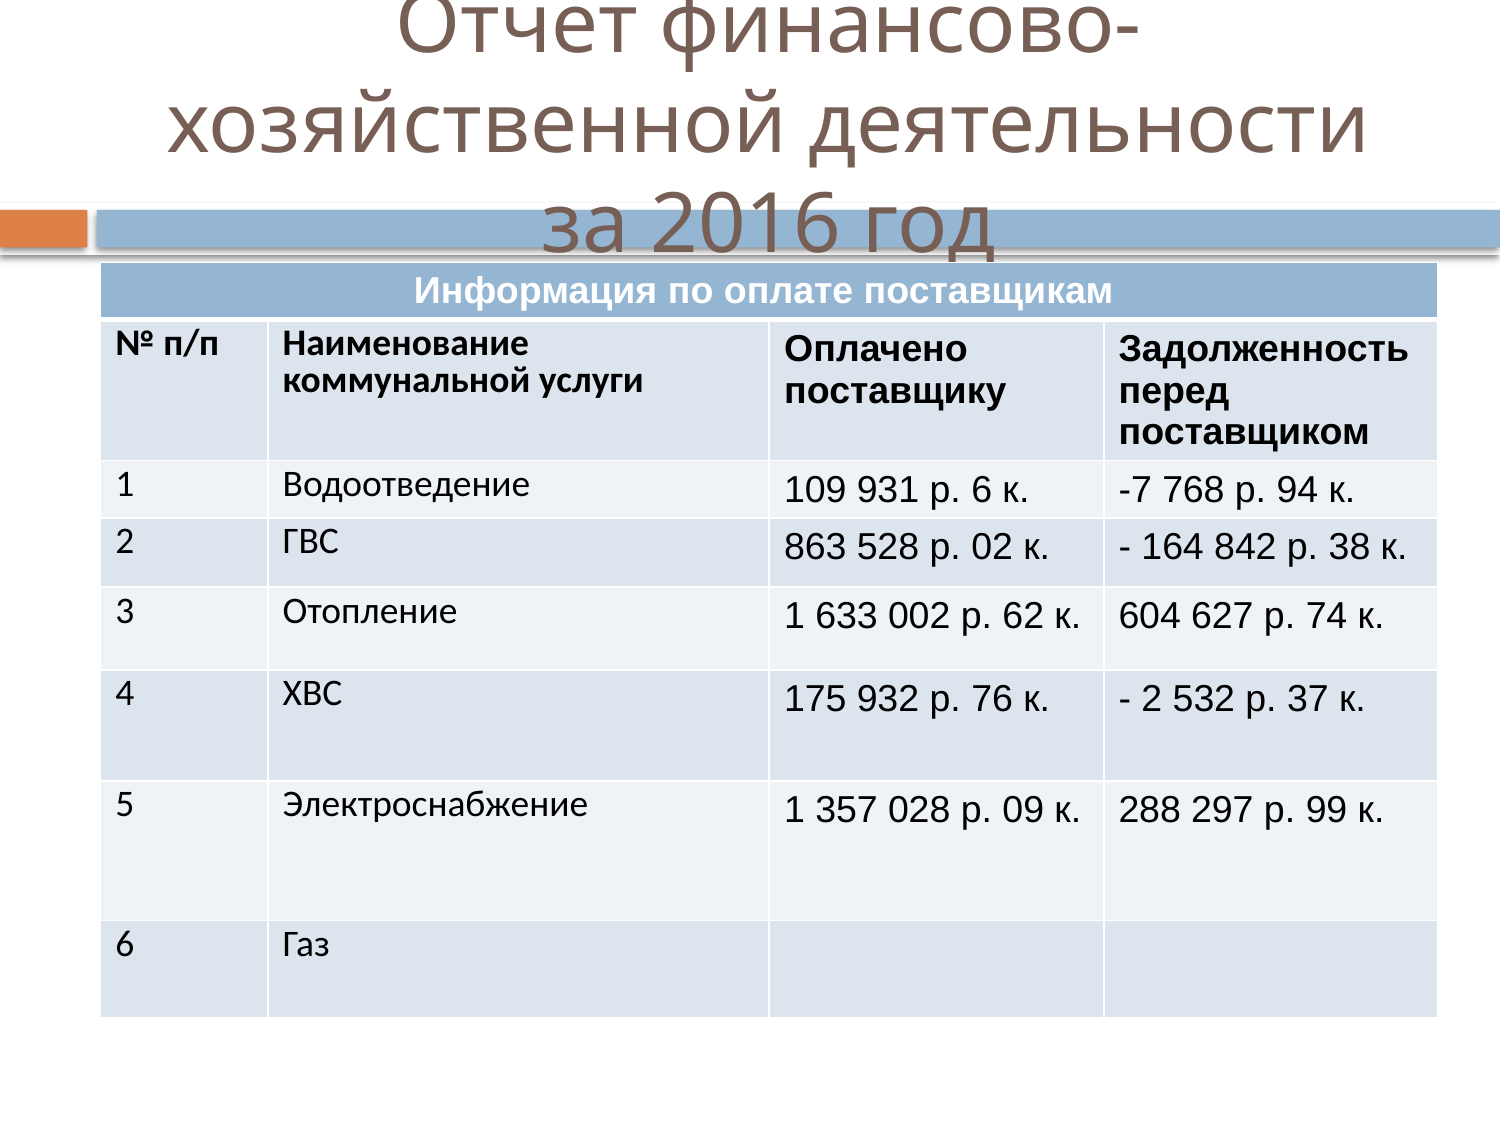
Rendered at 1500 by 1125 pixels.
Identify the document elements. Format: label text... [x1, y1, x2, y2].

table_cell Электроснабжение [269, 782, 768, 920]
table_cell 1 [101, 461, 267, 517]
table_cell - 164 842 р. 38 к. [1105, 519, 1437, 586]
table_cell 3 [101, 588, 267, 669]
table_cell Водоотведение [269, 461, 768, 517]
table_cell 109 931 р. 6 к. [770, 461, 1103, 517]
table_cell Газ [269, 921, 768, 1017]
table_cell -7 768 р. 94 к. [1105, 461, 1437, 517]
table_cell 604 627 р. 74 к. [1105, 588, 1437, 669]
table_cell 5 [101, 782, 267, 920]
table_cell [1105, 921, 1437, 1017]
table_cell 288 297 р. 99 к. [1105, 782, 1437, 920]
title Отчет финансово-хозяйственной деятельности за 2016 год [99, 37, 1438, 201]
table_cell 4 [101, 671, 267, 780]
table_cell 2 [101, 519, 267, 586]
table_cell - 2 532 р. 37 к. [1105, 671, 1437, 780]
table_cell ГВС [269, 519, 768, 586]
table_cell ХВС [269, 671, 768, 780]
table_cell 175 932 р. 76 к. [770, 671, 1103, 780]
table_cell [770, 921, 1103, 1017]
table_cell Наименование коммунальной услуги [269, 322, 768, 460]
table_cell 1 633 002 р. 62 к. [770, 588, 1103, 669]
table_cell Отопление [269, 588, 768, 669]
table_cell 1 357 028 р. 09 к. [770, 782, 1103, 920]
table_cell 863 528 р. 02 к. [770, 519, 1103, 586]
table_header Информация по оплате поставщикам [101, 263, 1437, 317]
table_cell Задолженность перед поставщиком [1105, 322, 1437, 460]
table_cell Оплачено поставщику [770, 322, 1103, 460]
table_cell 6 [101, 921, 267, 1017]
table_cell № п/п [101, 322, 267, 460]
